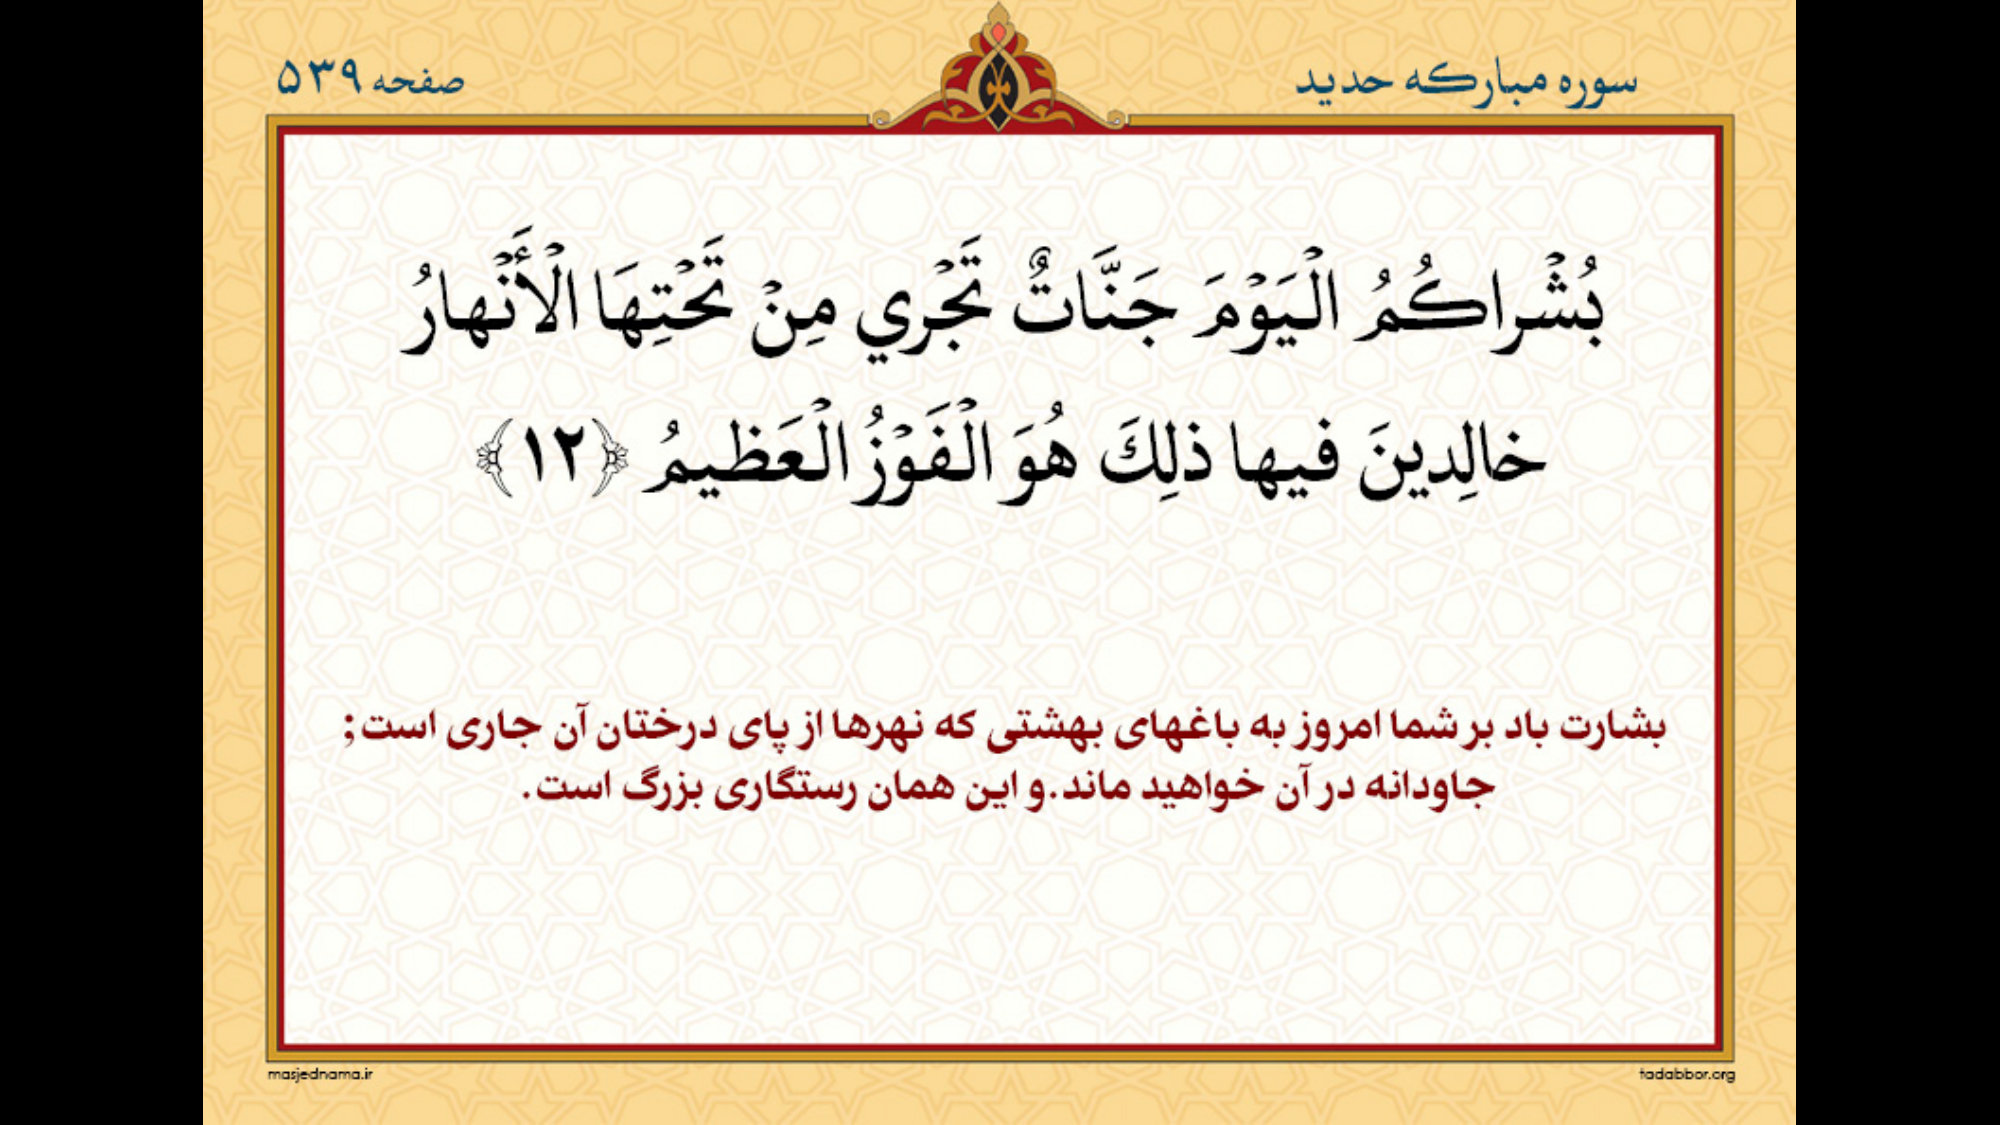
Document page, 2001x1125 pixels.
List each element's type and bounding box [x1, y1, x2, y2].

picture [203, 0, 1796, 1125]
